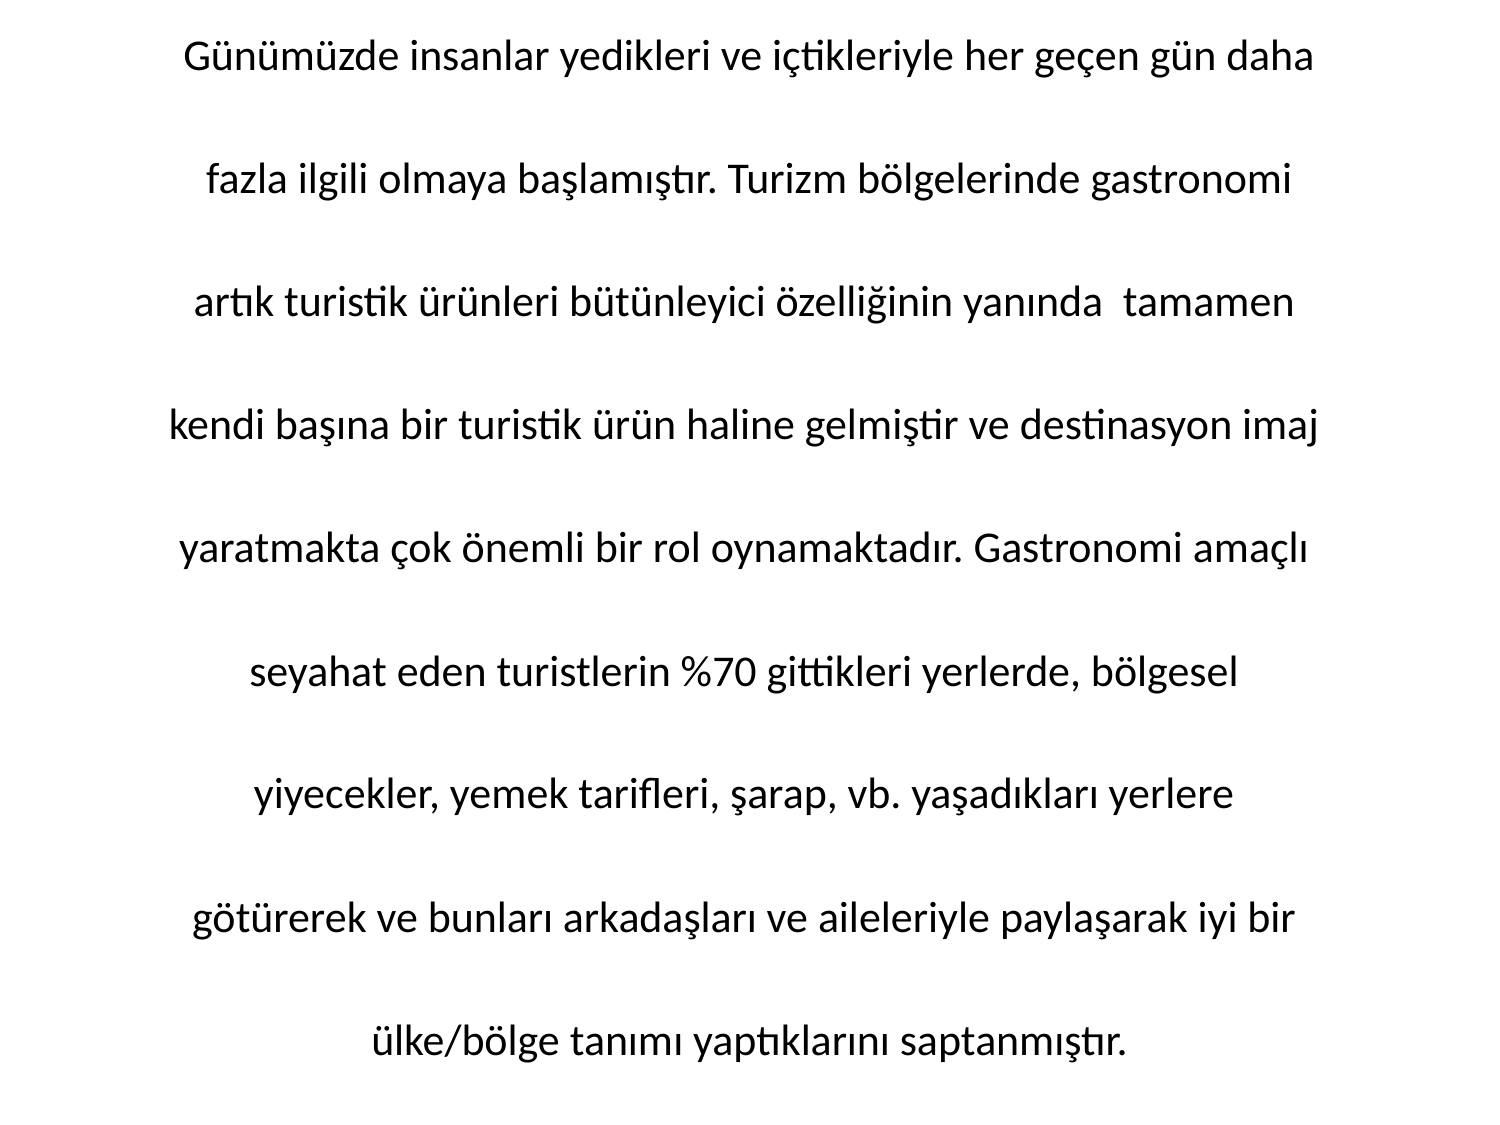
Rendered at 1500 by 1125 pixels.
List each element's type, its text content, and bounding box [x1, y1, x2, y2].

list Günümüzde insanlar yedikleri ve içtikleriyle her geçen gün daha fazla ilgili olmaya başlamıştır. Turizm bölgelerinde gastronomi artık turistik ürünleri bütünleyici özelliğinin yanında tamamen kendi başına bir turistik ürün haline gelmiştir ve destinasyon imaj yaratmakta çok önemli bir rol oynamaktadır. Gastronomi amaçlı seyahat eden turistlerin %70 gittikleri yerlerde, bölgesel yiyecekler, yemek tarifleri, şarap, vb. yaşadıkları yerlere götürerek ve bunları arkadaşları ve aileleriyle paylaşarak iyi bir ülke/bölge tanımı yaptıklarını saptanmıştır. [75, 19, 1425, 1083]
